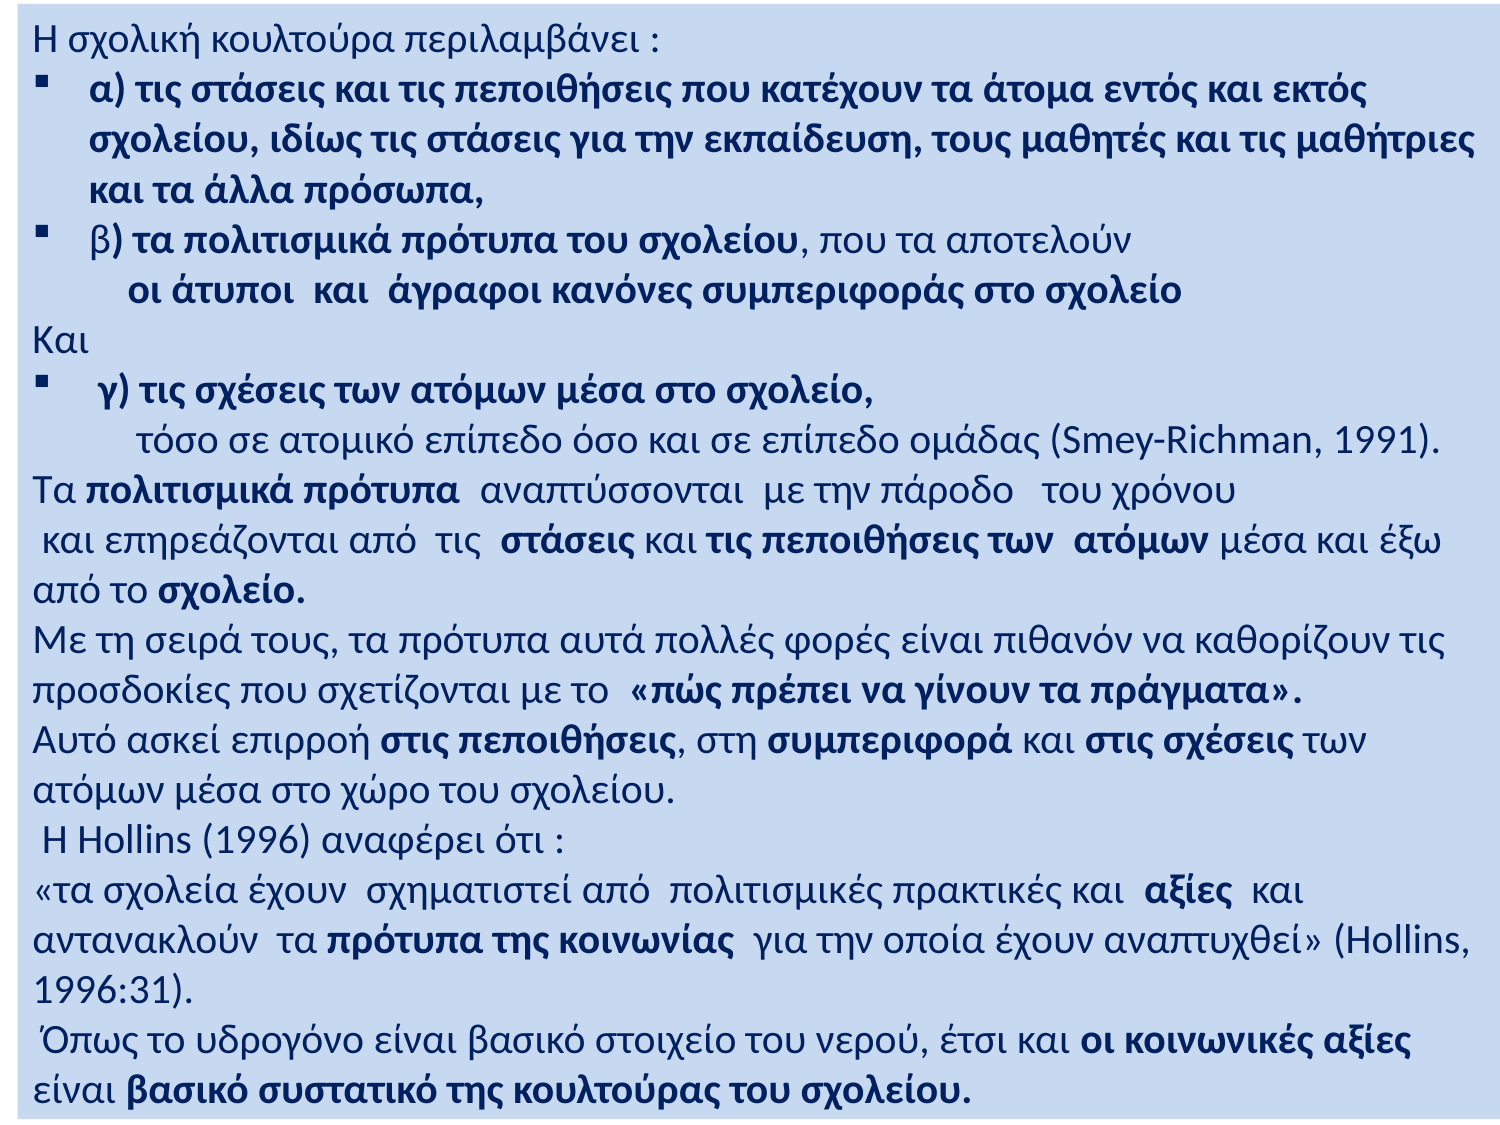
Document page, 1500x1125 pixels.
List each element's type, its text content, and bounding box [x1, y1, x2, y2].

text_box Η σχολική κουλτούρα περιλαμβάνει : α) τις στάσεις και τις πεποιθήσεις που κατέχουν τα άτομα εντός και εκτός σχολείου, ιδίως τις στάσεις για την εκπαίδευση, τους μαθητές και τις μαθήτριες και τα άλλα πρόσωπα, β) τα πολιτισμικά πρότυπα του σχολείου, που τα αποτελούν οι άτυποι και άγραφοι κανόνες συμπεριφοράς στο σχολείο Και γ) τις σχέσεις των ατόμων μέσα στο σχολείο, τόσο σε ατομικό επίπεδο όσο και σε επίπεδο ομάδας (Smey-Richman, 1991). Τα πολιτισμικά πρότυπα αναπτύσσονται με την πάροδο του χρόνου και επηρεάζονται από τις στάσεις και τις πεποιθήσεις των ατόμων μέσα και έξω από το σχολείο. Με τη σειρά τους, τα πρότυπα αυτά πολλές φορές είναι πιθανόν να καθορίζουν τις προσδοκίες που σχετίζονται με το «πώς πρέπει να γίνουν τα πράγματα». Αυτό ασκεί επιρροή στις πεποιθήσεις, στη συμπεριφορά και στις σχέσεις των ατόμων μέσα στο χώρο του σχολείου. Η Hollins (1996) αναφέρει ότι : «τα σχολεία έχουν σχηματιστεί από πολιτισμικές πρακτικές και αξίες και αντανακλούν τα πρότυπα της κοινωνίας για την οποία έχουν αναπτυχθεί» (Hollins, 1996:31). Όπως το υδρογόνο είναι βασικό στοιχείο του νερού, έτσι και οι κοινωνικές αξίες είναι βασικό συστατικό της κουλτούρας του σχολείου. [17, 3, 1500, 1120]
